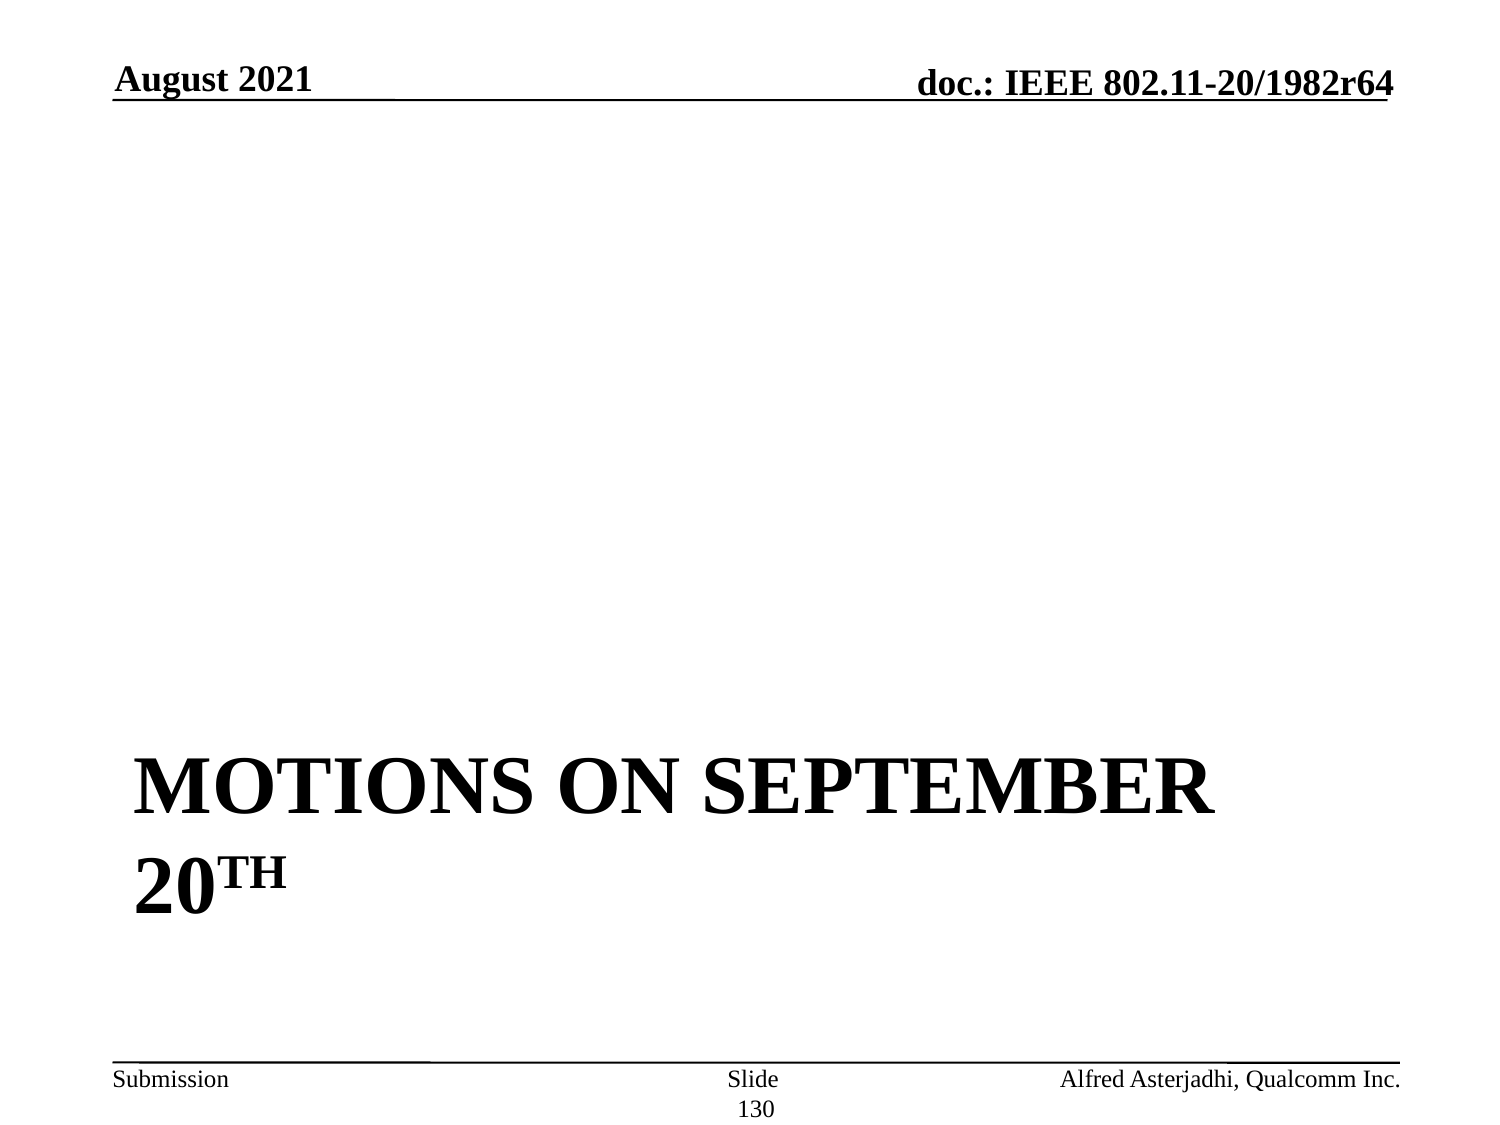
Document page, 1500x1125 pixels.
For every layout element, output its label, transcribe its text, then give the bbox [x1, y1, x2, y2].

footer Alfred Asterjadhi, Qualcomm Inc. [878, 1061, 1402, 1093]
slide_number Slide 130 [712, 1061, 800, 1123]
title Motions on September 20th [118, 722, 1394, 947]
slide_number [114, 54, 423, 100]
